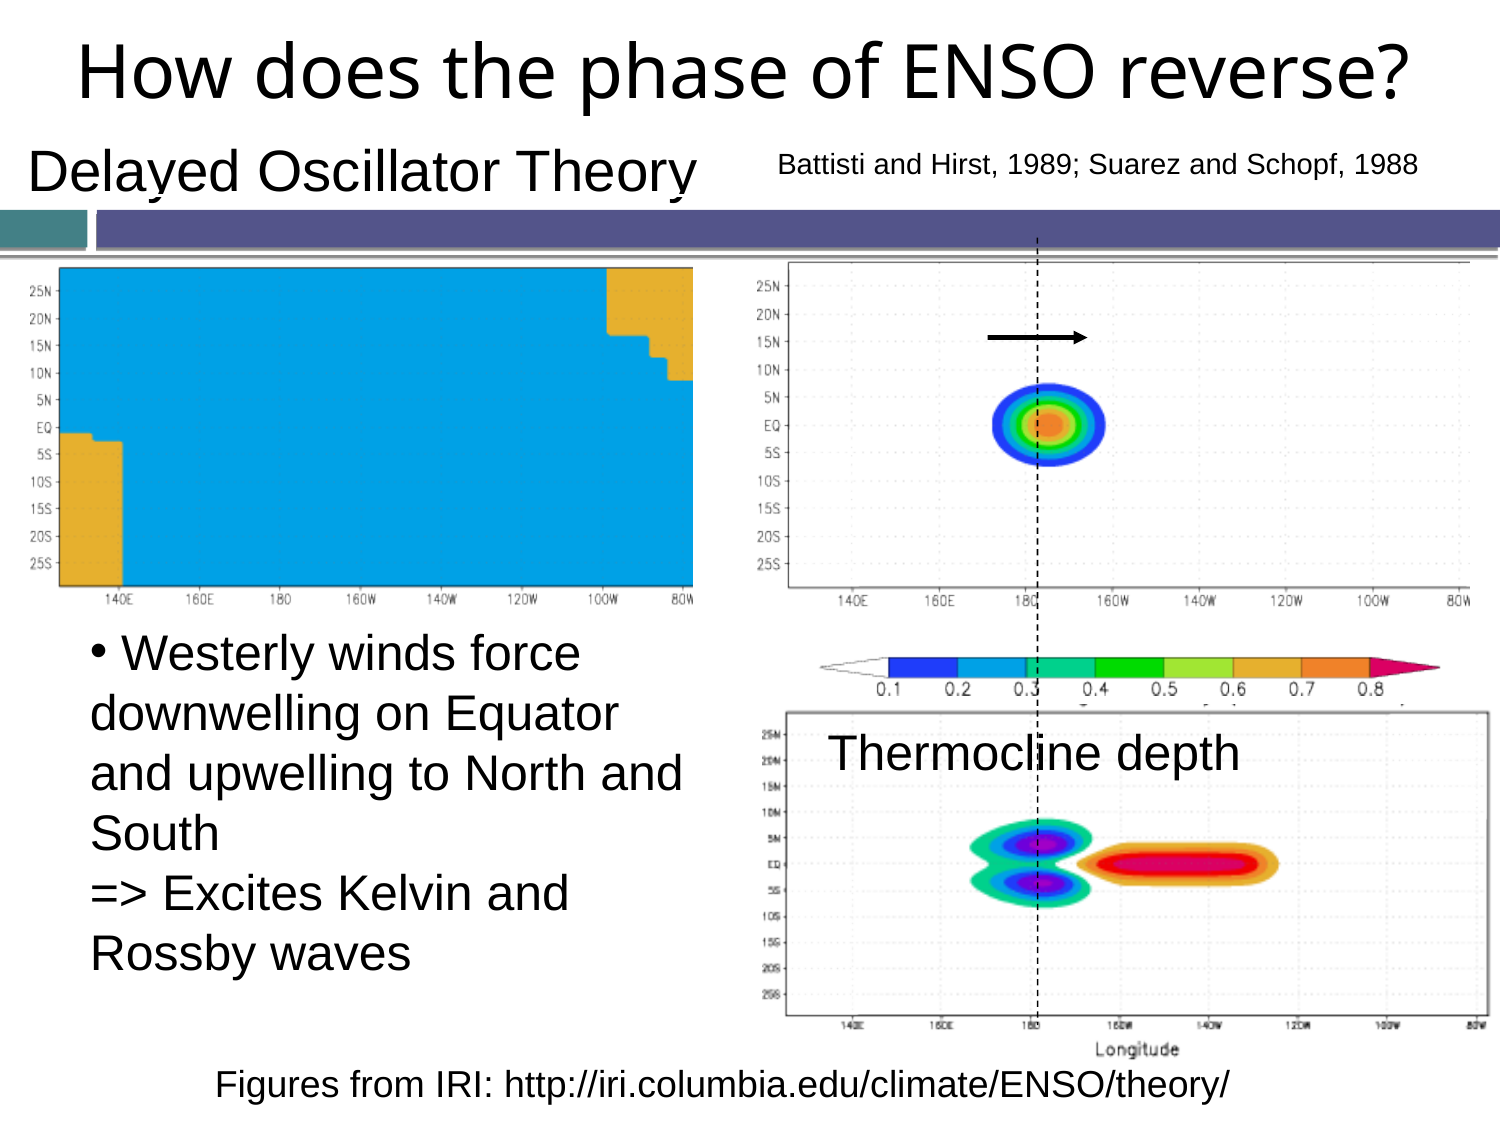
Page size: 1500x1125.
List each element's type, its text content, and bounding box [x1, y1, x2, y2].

picture [762, 703, 1500, 1071]
picture [757, 255, 1471, 696]
text_box Delayed Oscillator Theory [12, 124, 775, 211]
text_box Figures from IRI: http://iri.columbia.edu/climate/ENSO/theory/ [200, 1052, 1413, 1113]
text_box How does the phase of ENSO reverse? [24, 0, 1475, 163]
text_box Battisti and Hirst, 1989; Suarez and Schopf, 1988 [775, 137, 1431, 188]
text_box Westerly winds force downwelling on Equator and upwelling to North and South => Excites Kelvin and Rossby waves [75, 612, 713, 1020]
picture [29, 258, 693, 616]
